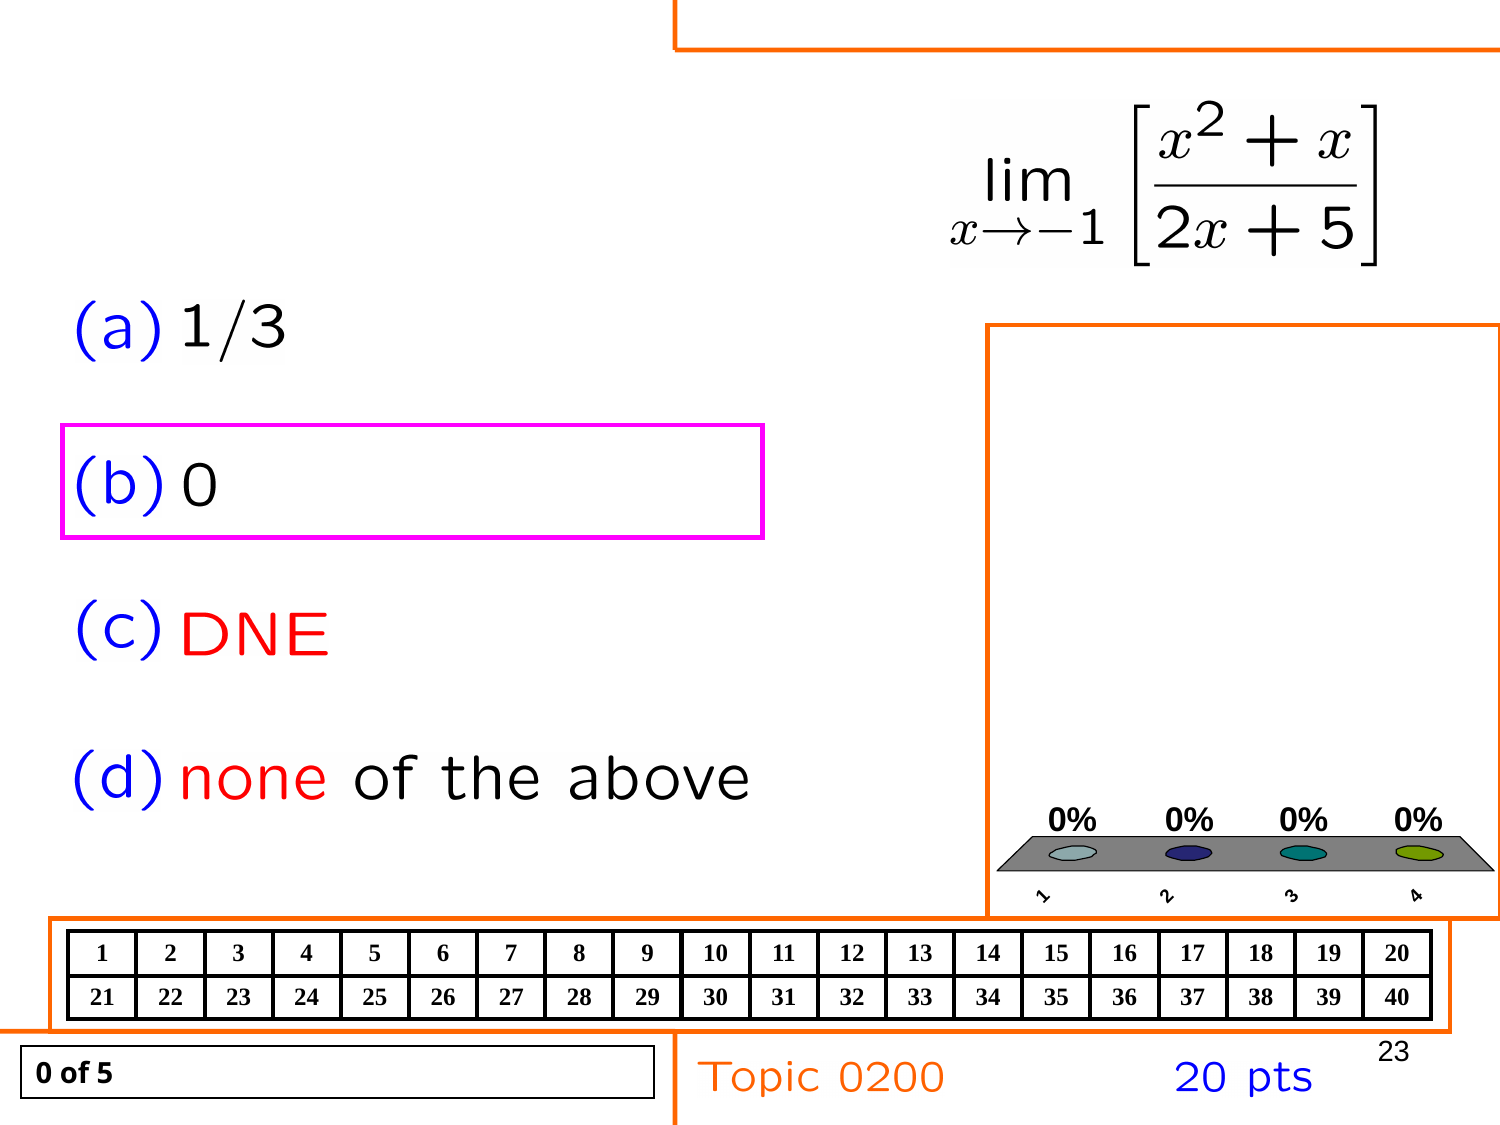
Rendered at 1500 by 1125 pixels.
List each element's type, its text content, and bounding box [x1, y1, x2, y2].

picture [182, 612, 329, 657]
slide_number 23 [1350, 1032, 1425, 1103]
picture [76, 599, 161, 663]
text_box [562, 62, 1013, 250]
picture [1175, 1060, 1313, 1098]
picture [949, 99, 1378, 268]
text_box [87, 538, 650, 663]
text_box [87, 249, 650, 425]
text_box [957, 312, 1500, 951]
text_box [62, 425, 763, 538]
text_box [20, 1045, 655, 1099]
picture [74, 455, 162, 518]
text_box [50, 918, 1450, 1032]
picture [182, 462, 217, 510]
picture [182, 299, 285, 366]
picture [73, 749, 161, 813]
title 1+1= [75, 45, 1425, 233]
picture [182, 752, 751, 800]
picture [74, 300, 162, 363]
picture [697, 1060, 945, 1098]
